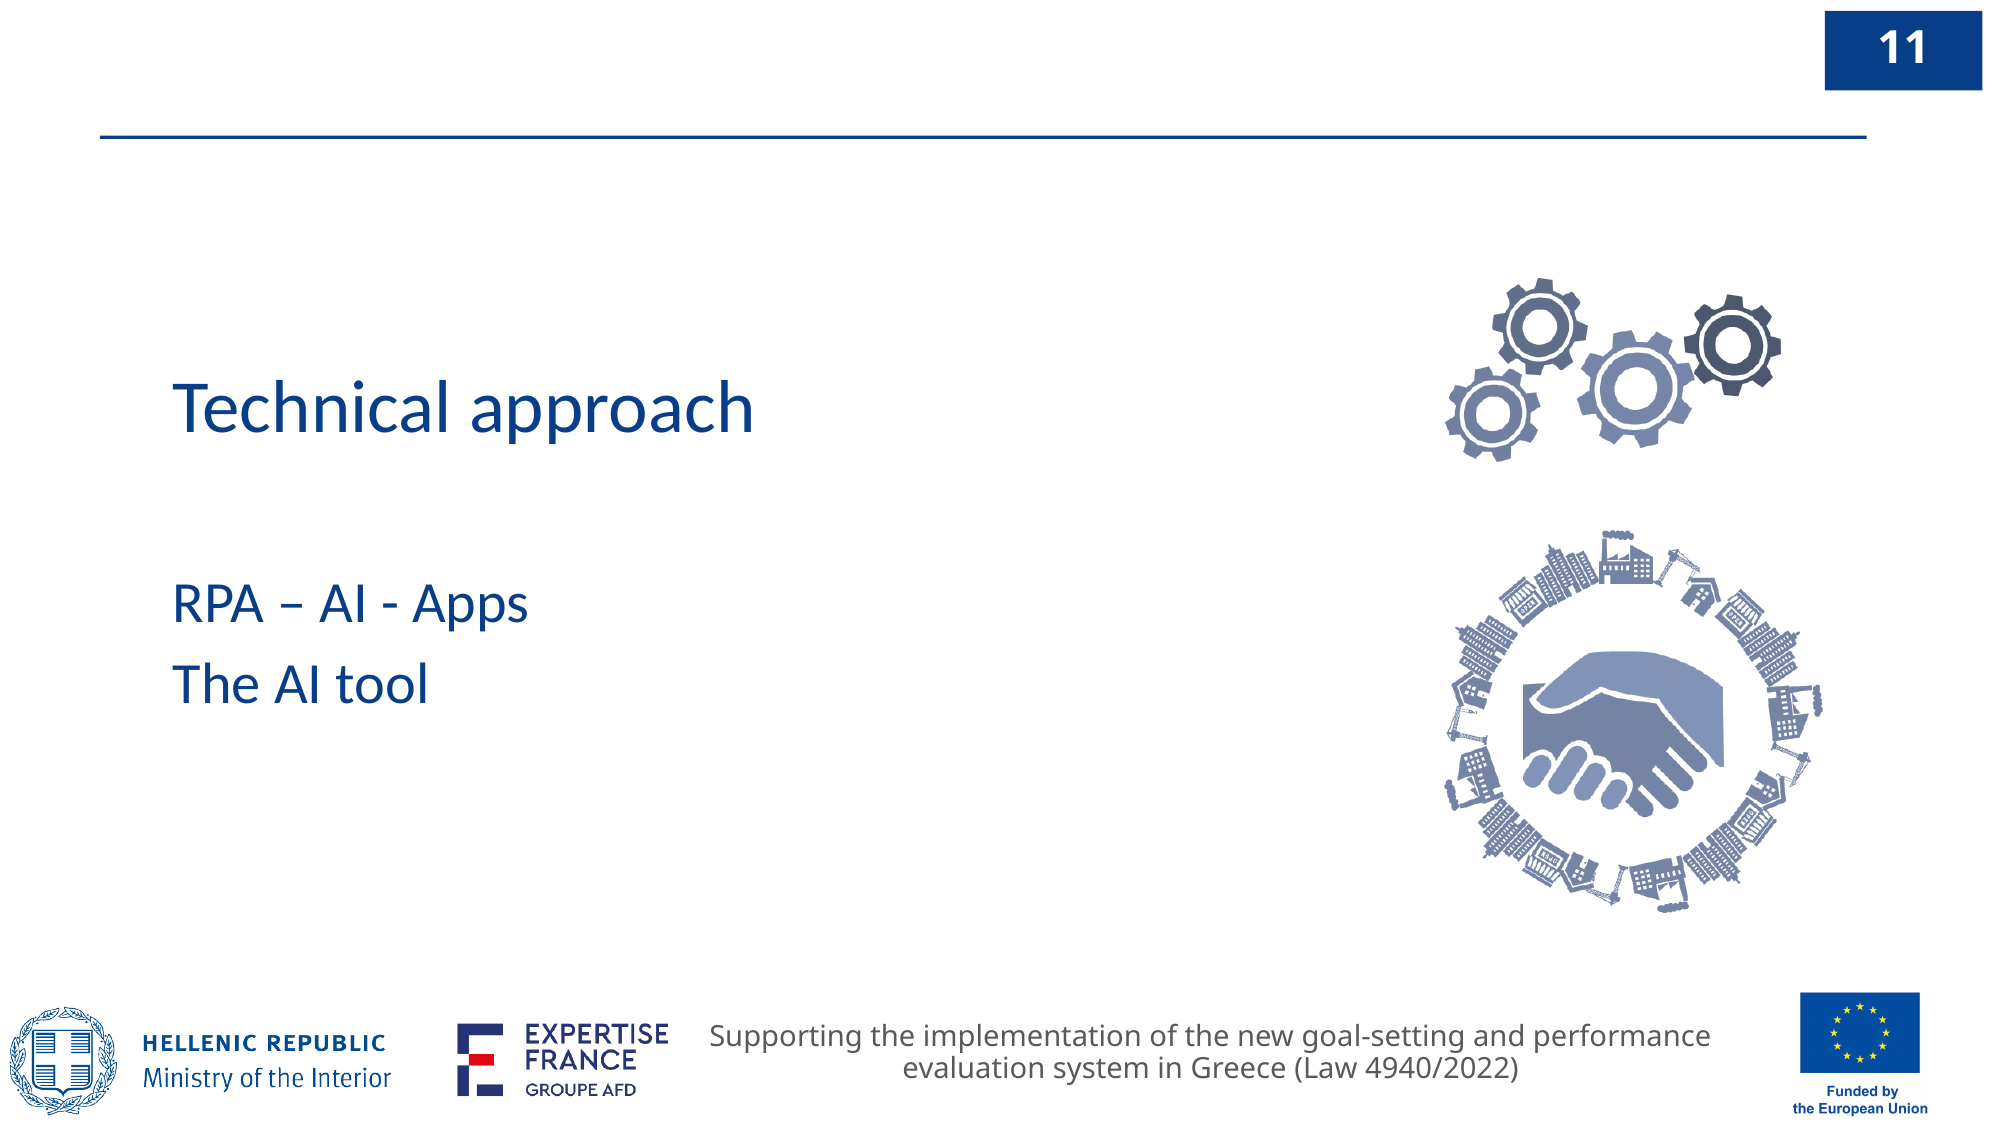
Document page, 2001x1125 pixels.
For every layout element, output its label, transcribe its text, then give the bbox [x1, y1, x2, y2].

picture [1793, 992, 1928, 1117]
picture [0, 975, 425, 1125]
picture [1444, 276, 1781, 462]
picture [435, 992, 694, 1125]
picture [1444, 530, 1824, 913]
list Technical approach RPA – AI - Apps The AI tool [157, 476, 1858, 723]
